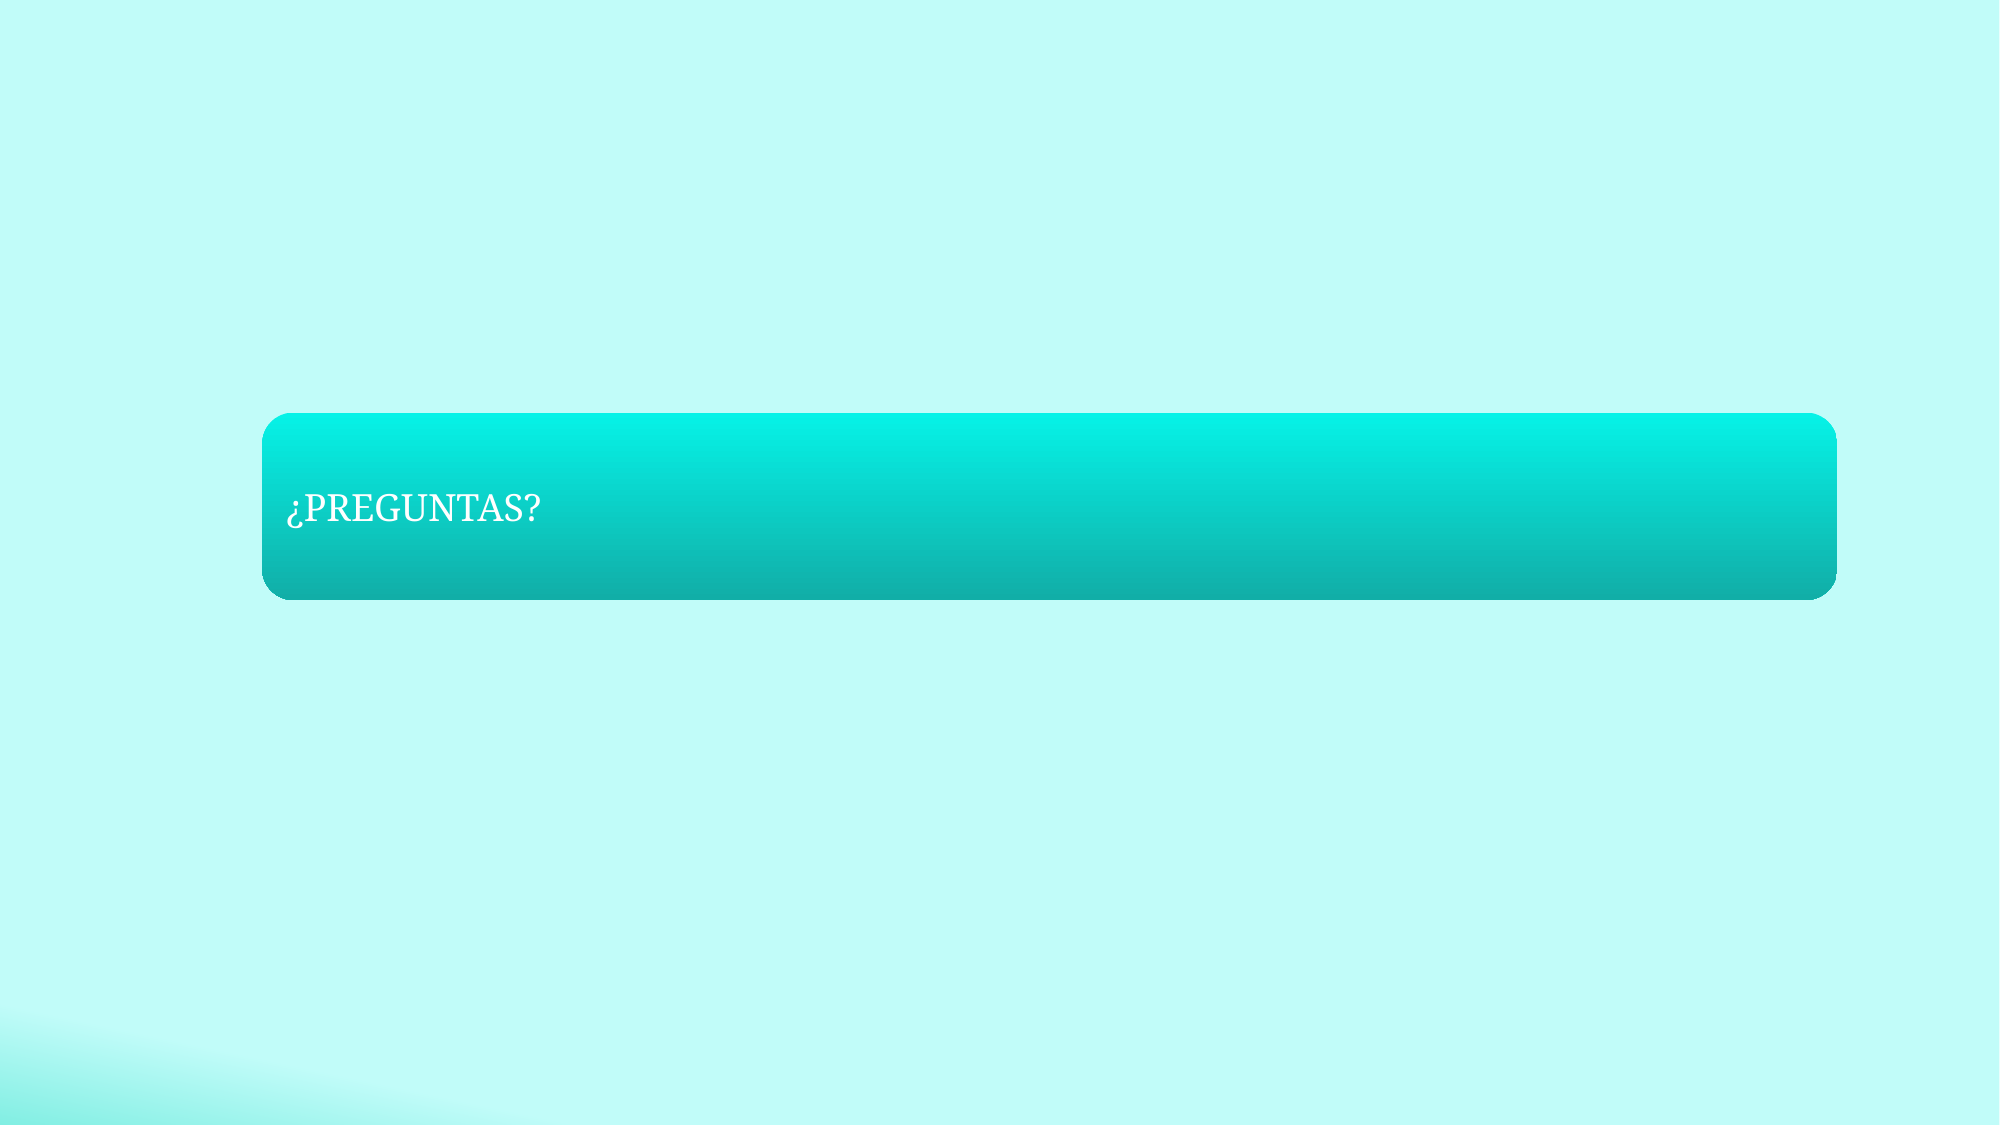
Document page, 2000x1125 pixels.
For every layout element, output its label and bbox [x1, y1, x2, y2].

text_box [262, 412, 1838, 600]
